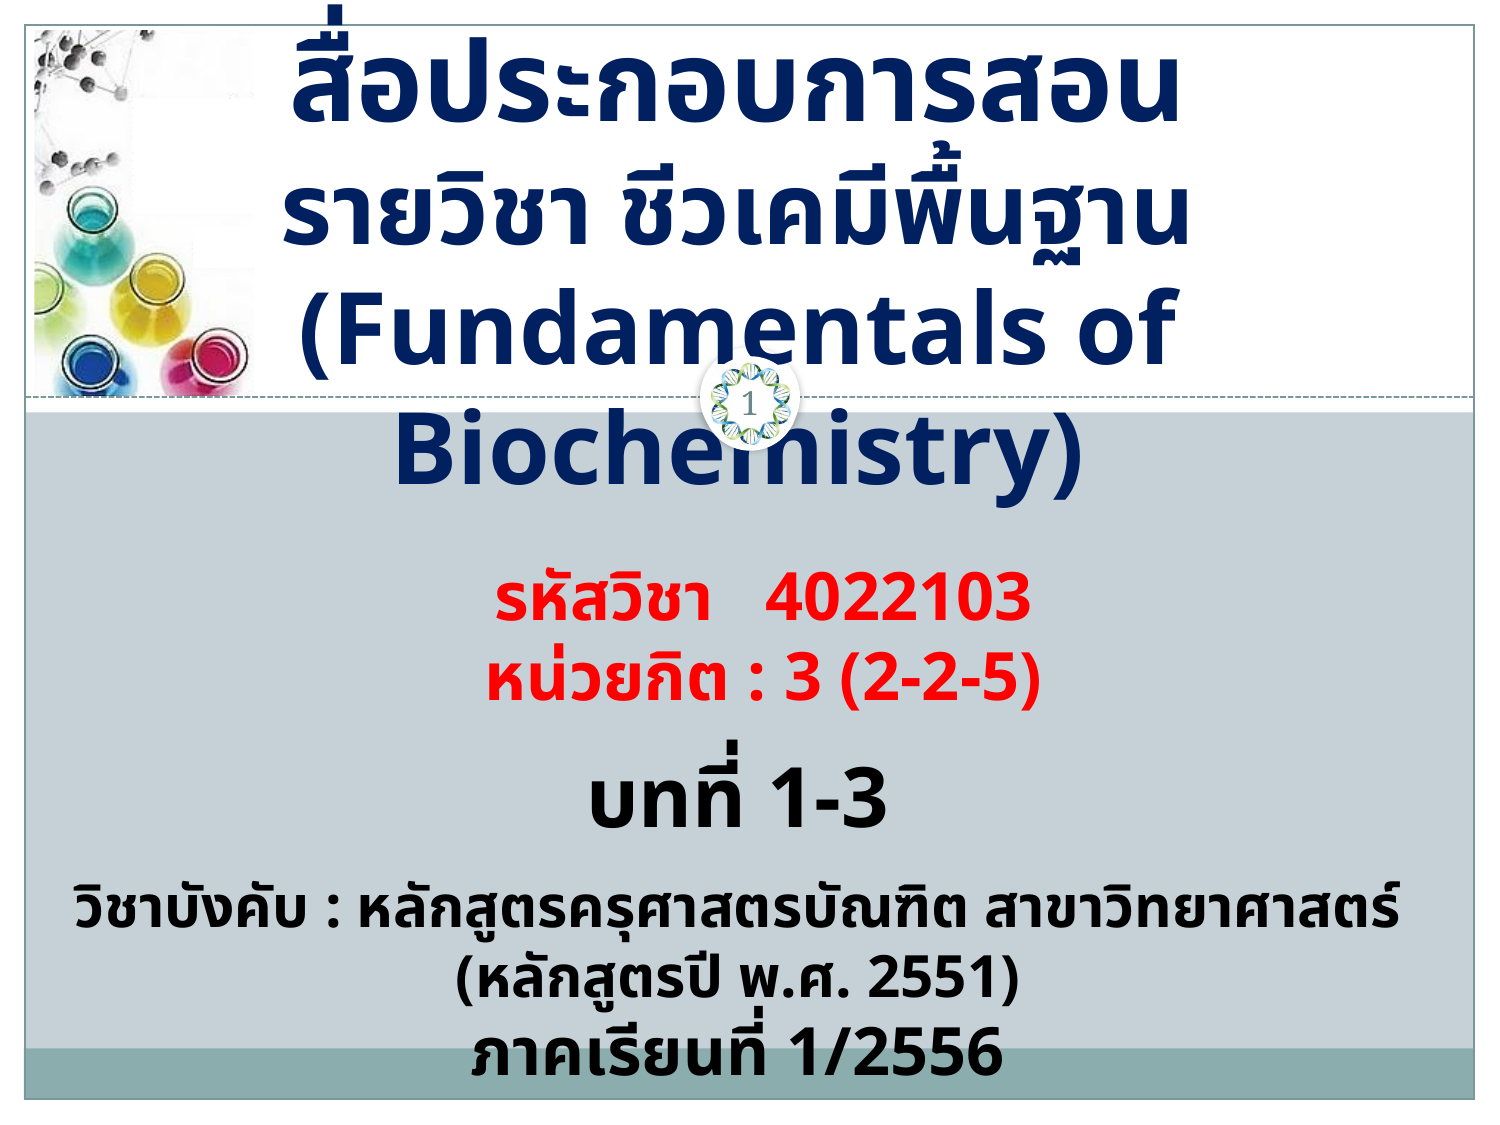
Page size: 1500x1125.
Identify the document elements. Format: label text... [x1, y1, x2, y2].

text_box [33, 30, 255, 396]
text_box สื่อประกอบการสอน รายวิชา ชีวเคมีพื้นฐาน (Fundamentals of Biochemistry) รหัสวิชา 4022103 หน่วยกิต : 3 (2-2-5) บทที่ 1-3 วิชาบังคับ : หลักสูตรครุศาสตรบัณฑิต สาขาวิทยาศาสตร์ (หลักสูตรปี พ.ศ. 2551) ภาคเรียนที่ 1/2556 ผู้สอน : อาจารย์ ดร. วรวัฒน์ พรหมเด่น, วท.ด. (ชีวเคมี) สาขาวิชาวิทยาศาสตร์ทั่วไป คณะครุศาสตร์ มหาวิทยาลัยราชภัฏบุรีรัมย์ [17, 1, 1459, 1125]
picture [702, 355, 798, 451]
